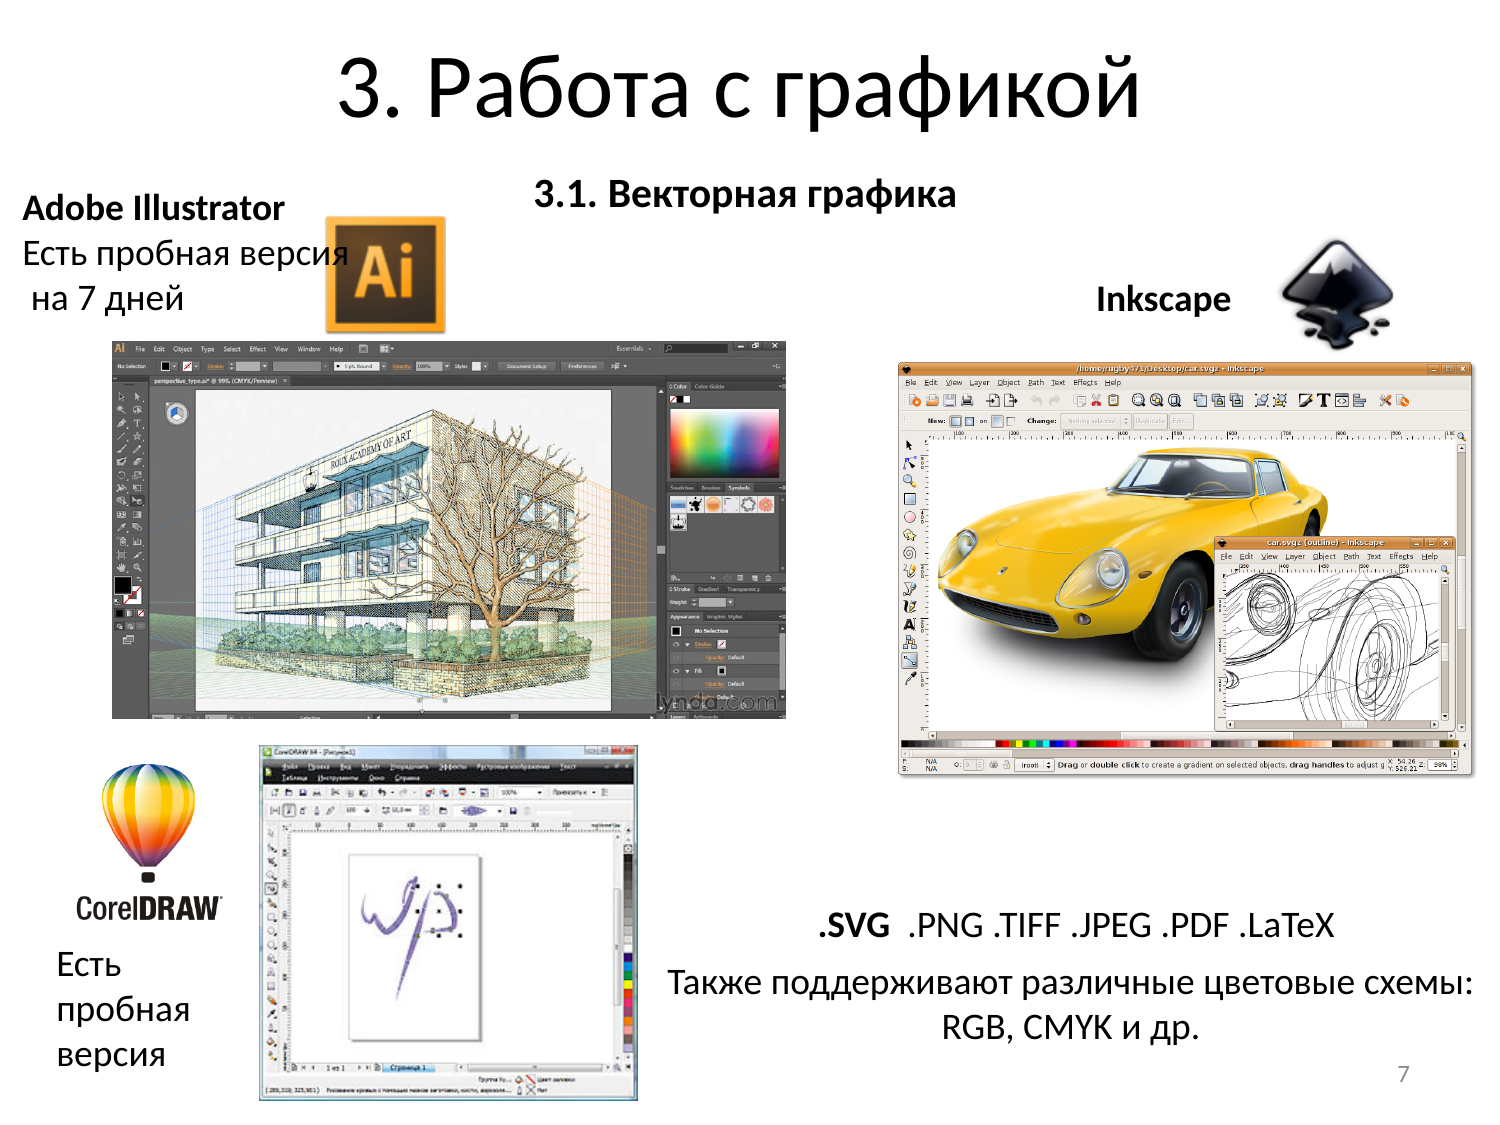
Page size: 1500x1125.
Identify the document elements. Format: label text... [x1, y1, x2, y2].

picture [895, 234, 1477, 780]
text_box Inkscape [1081, 266, 1247, 327]
picture [111, 215, 786, 720]
slide_number 7 [1074, 1055, 1425, 1103]
text_box .SVG .PNG .TIFF .JPEG .PDF .LaTeX [802, 892, 1359, 949]
text_box Adobe Illustrator Есть пробная версия на 7 дней [7, 175, 365, 326]
picture [73, 761, 223, 923]
text_box 3.1. Векторная графика [518, 158, 982, 224]
text_box Также поддерживают различные цветовые схемы: RGB, CMYK и др. [652, 949, 1490, 1055]
text_box Есть пробная версия [41, 931, 254, 1082]
picture [259, 744, 639, 1101]
title 3. Работа с графикой [0, 0, 1500, 161]
